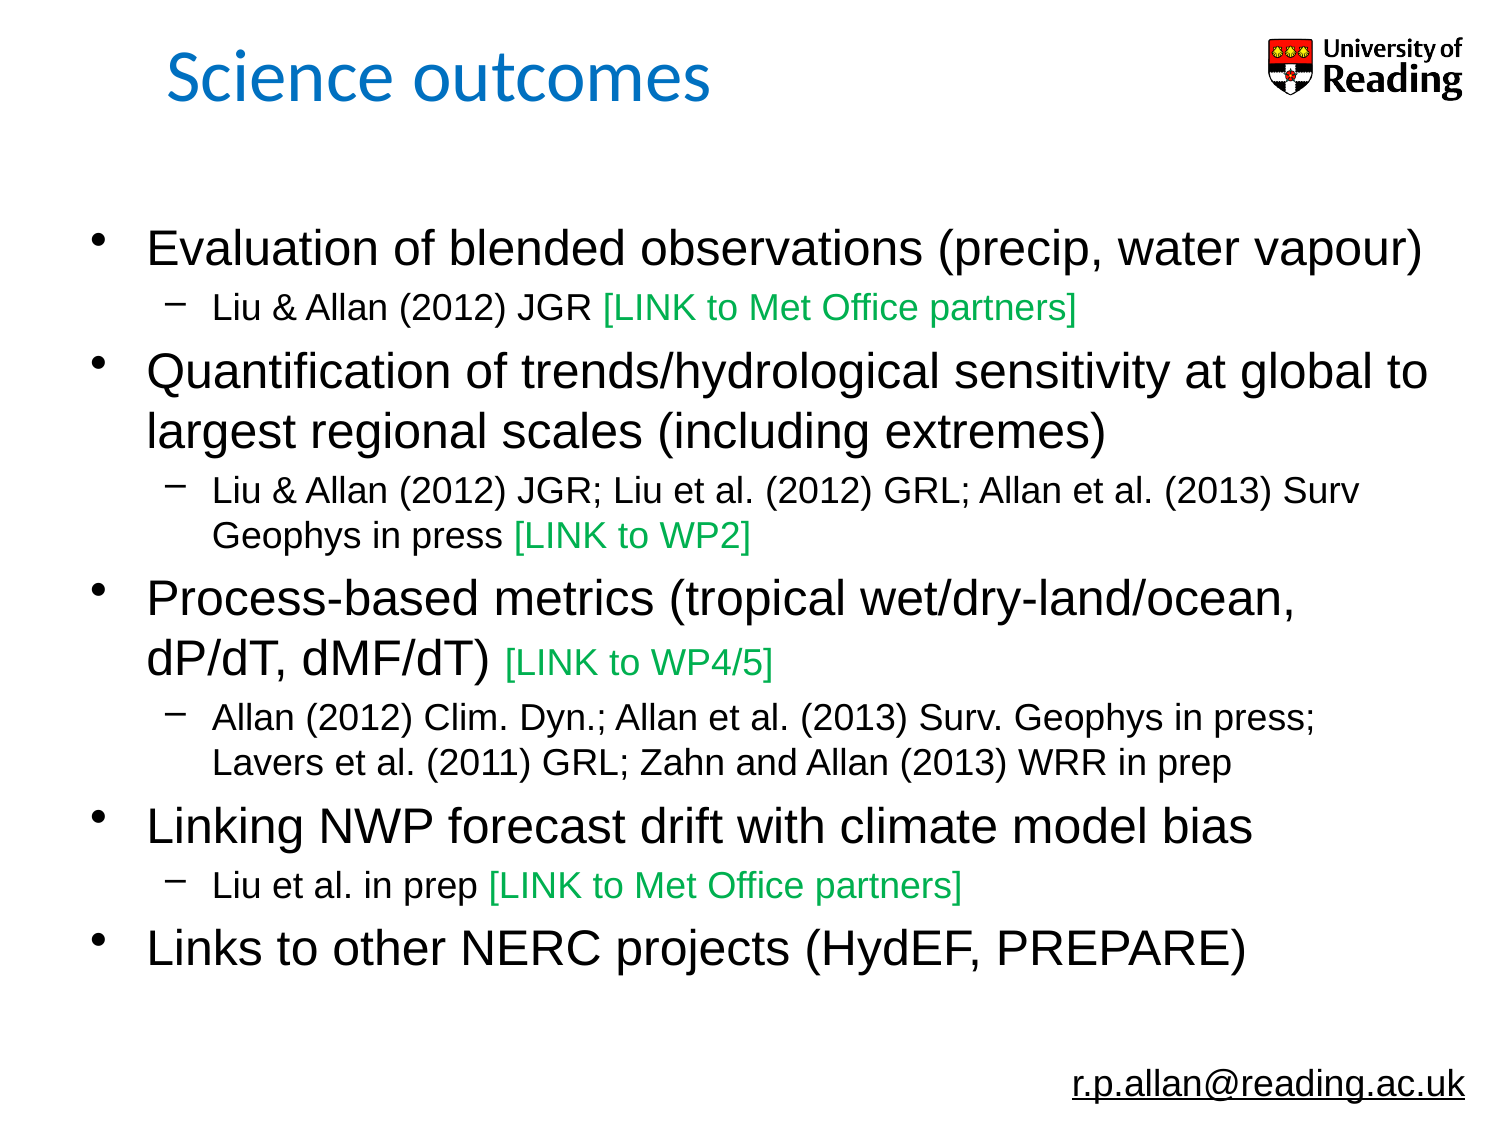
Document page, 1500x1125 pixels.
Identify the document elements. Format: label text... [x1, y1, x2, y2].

list Evaluation of blended observations (precip, water vapour) Liu & Allan (2012) JGR [LINK to Met Office partners] Quantification of trends/hydrological sensitivity at global to largest regional scales (including extremes) Liu & Allan (2012) JGR; Liu et al. (2012) GRL; Allan et al. (2013) Surv Geophys in press [LINK to WP2] Process-based metrics (tropical wet/dry-land/ocean, dP/dT, dMF/dT) [LINK to WP4/5] Allan (2012) Clim. Dyn.; Allan et al. (2013) Surv. Geophys in press; Lavers et al. (2011) GRL; Zahn and Allan (2013) WRR in prep Linking NWP forecast drift with climate model bias Liu et al. in prep [LINK to Met Office partners] Links to other NERC projects (HydEF, PREPARE) [74, 207, 1448, 951]
picture [1268, 37, 1463, 101]
text_box Science outcomes [46, 19, 833, 125]
